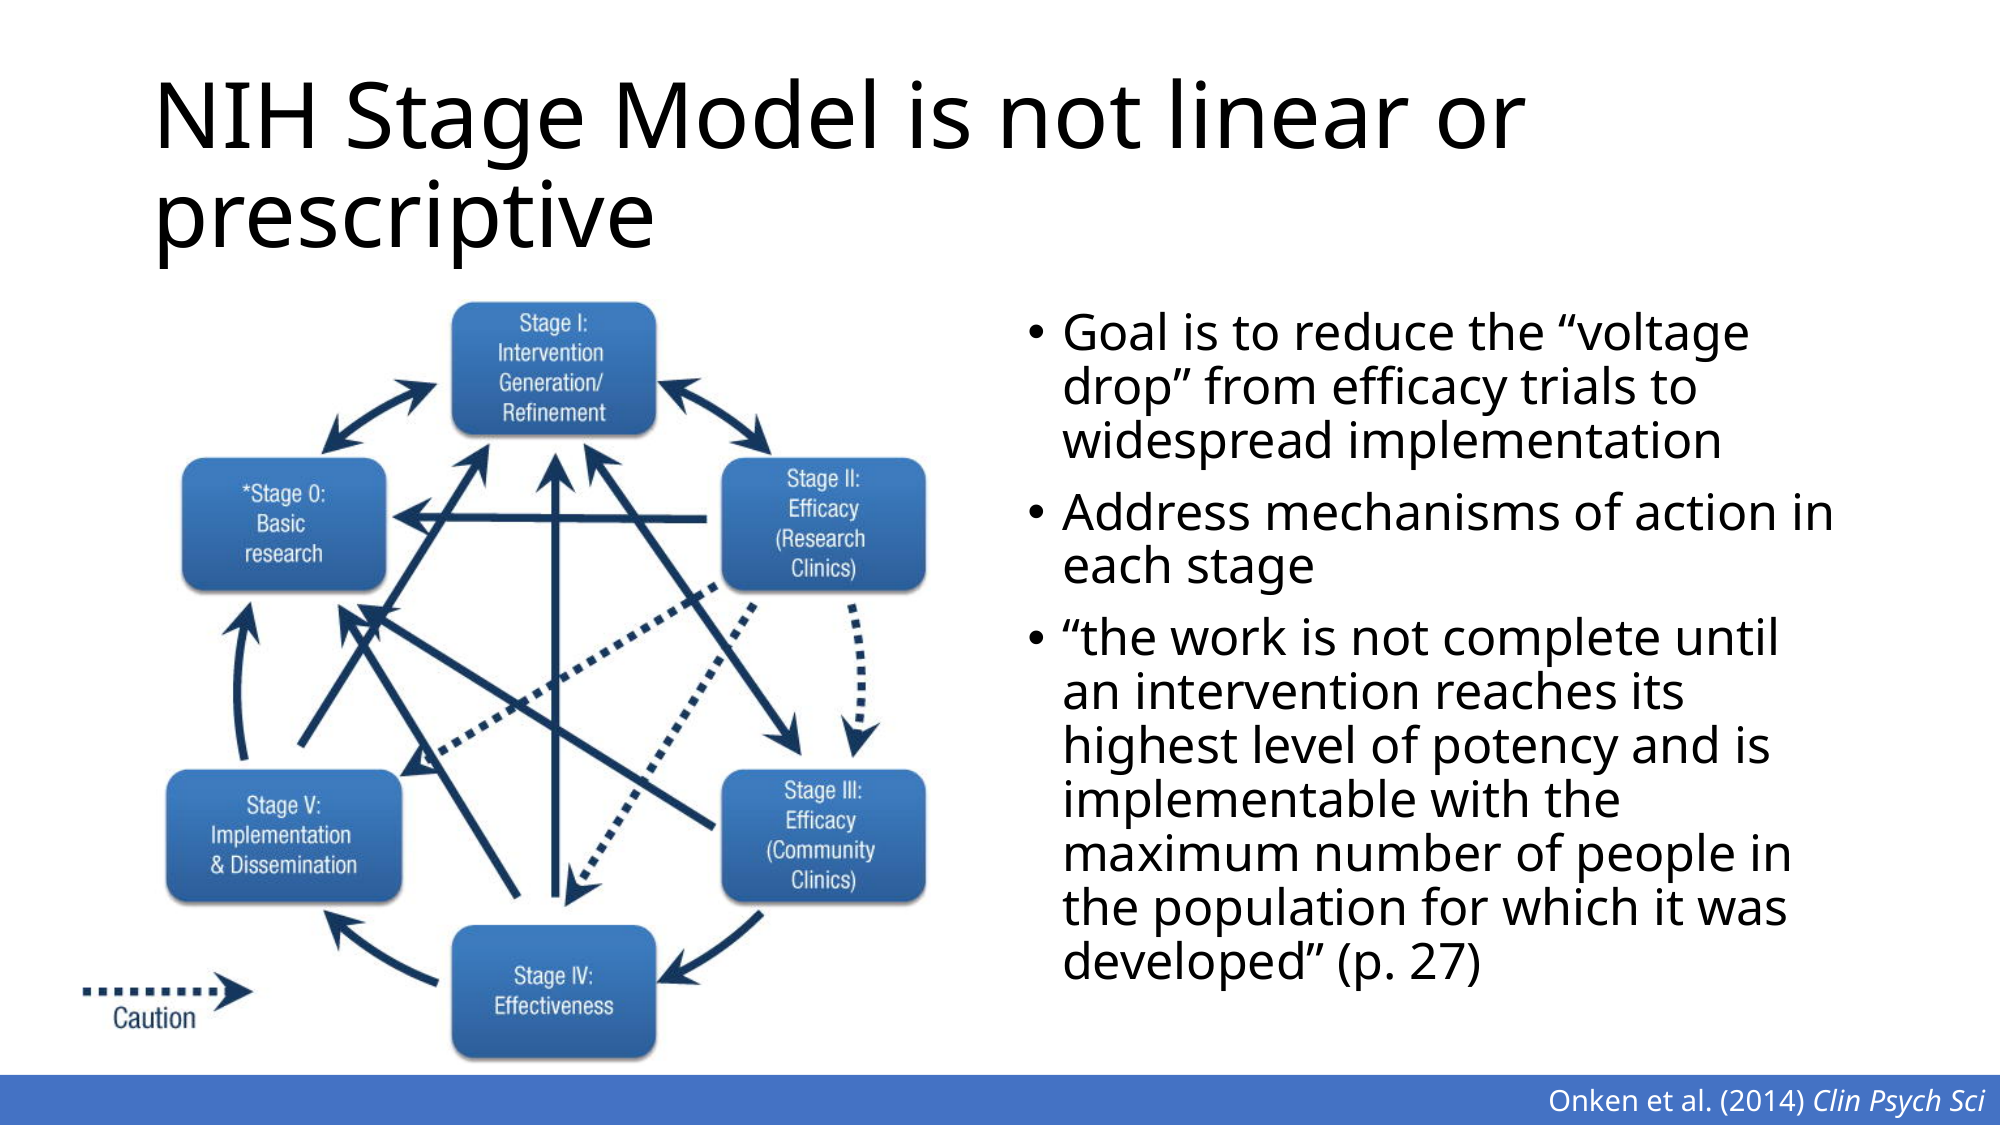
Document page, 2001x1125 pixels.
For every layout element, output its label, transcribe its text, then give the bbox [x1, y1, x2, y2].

text_box Onken et al. (2014) Clin Psych Sci [0, 1074, 2000, 1125]
list Goal is to reduce the “voltage drop” from efficacy trials to widespread implementation Address mechanisms of action in each stage “the work is not complete until an intervention reaches its highest level of potency and is implementable with the maximum number of people in the population for which it was developed” (p. 27) [1012, 299, 1863, 1014]
title NIH Stage Model is not linear or prescriptive [137, 59, 1863, 278]
picture [65, 223, 947, 1089]
